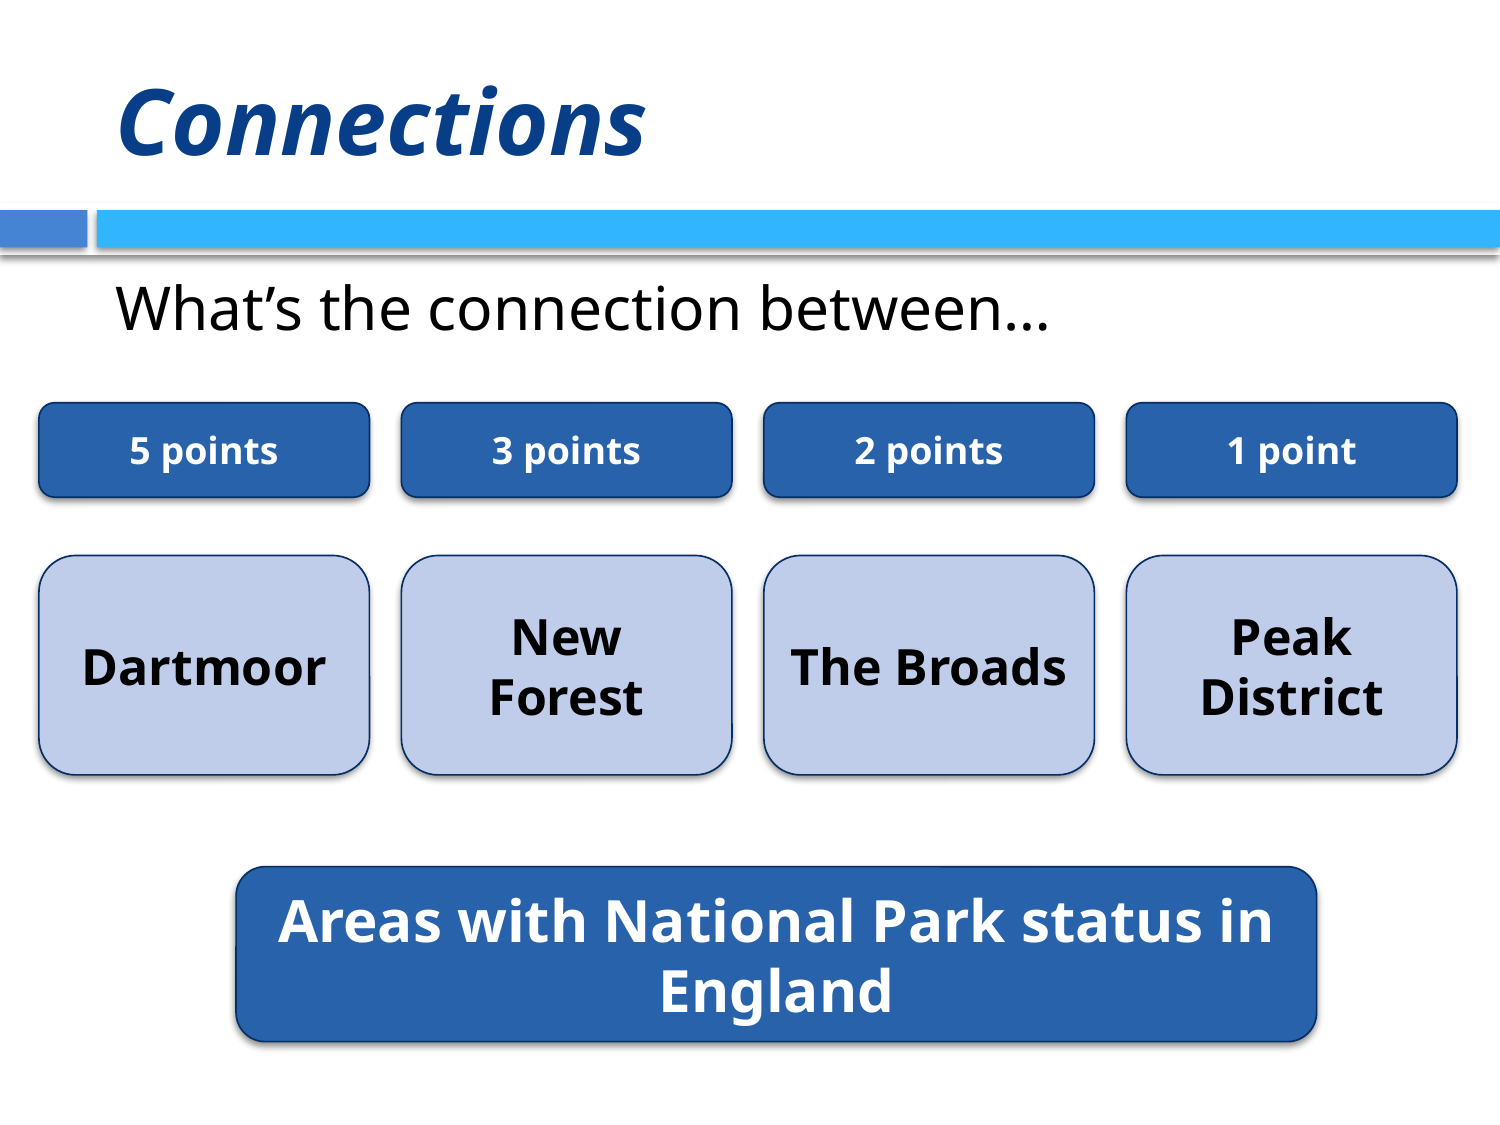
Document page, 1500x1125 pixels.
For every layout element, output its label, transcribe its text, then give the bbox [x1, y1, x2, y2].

text_box 5 points [38, 401, 371, 499]
text_box Dartmoor [38, 554, 371, 776]
title Connections [100, 37, 1438, 200]
text_box Areas with National Park status in England [235, 865, 1318, 1043]
text_box Peak District [1125, 554, 1458, 776]
text_box 1 point [1125, 401, 1458, 499]
text_box 3 points [400, 401, 733, 499]
list What’s the connection between… [100, 262, 1438, 373]
text_box New Forest [400, 554, 733, 776]
text_box The Broads [763, 554, 1096, 776]
text_box 2 points [762, 401, 1096, 499]
